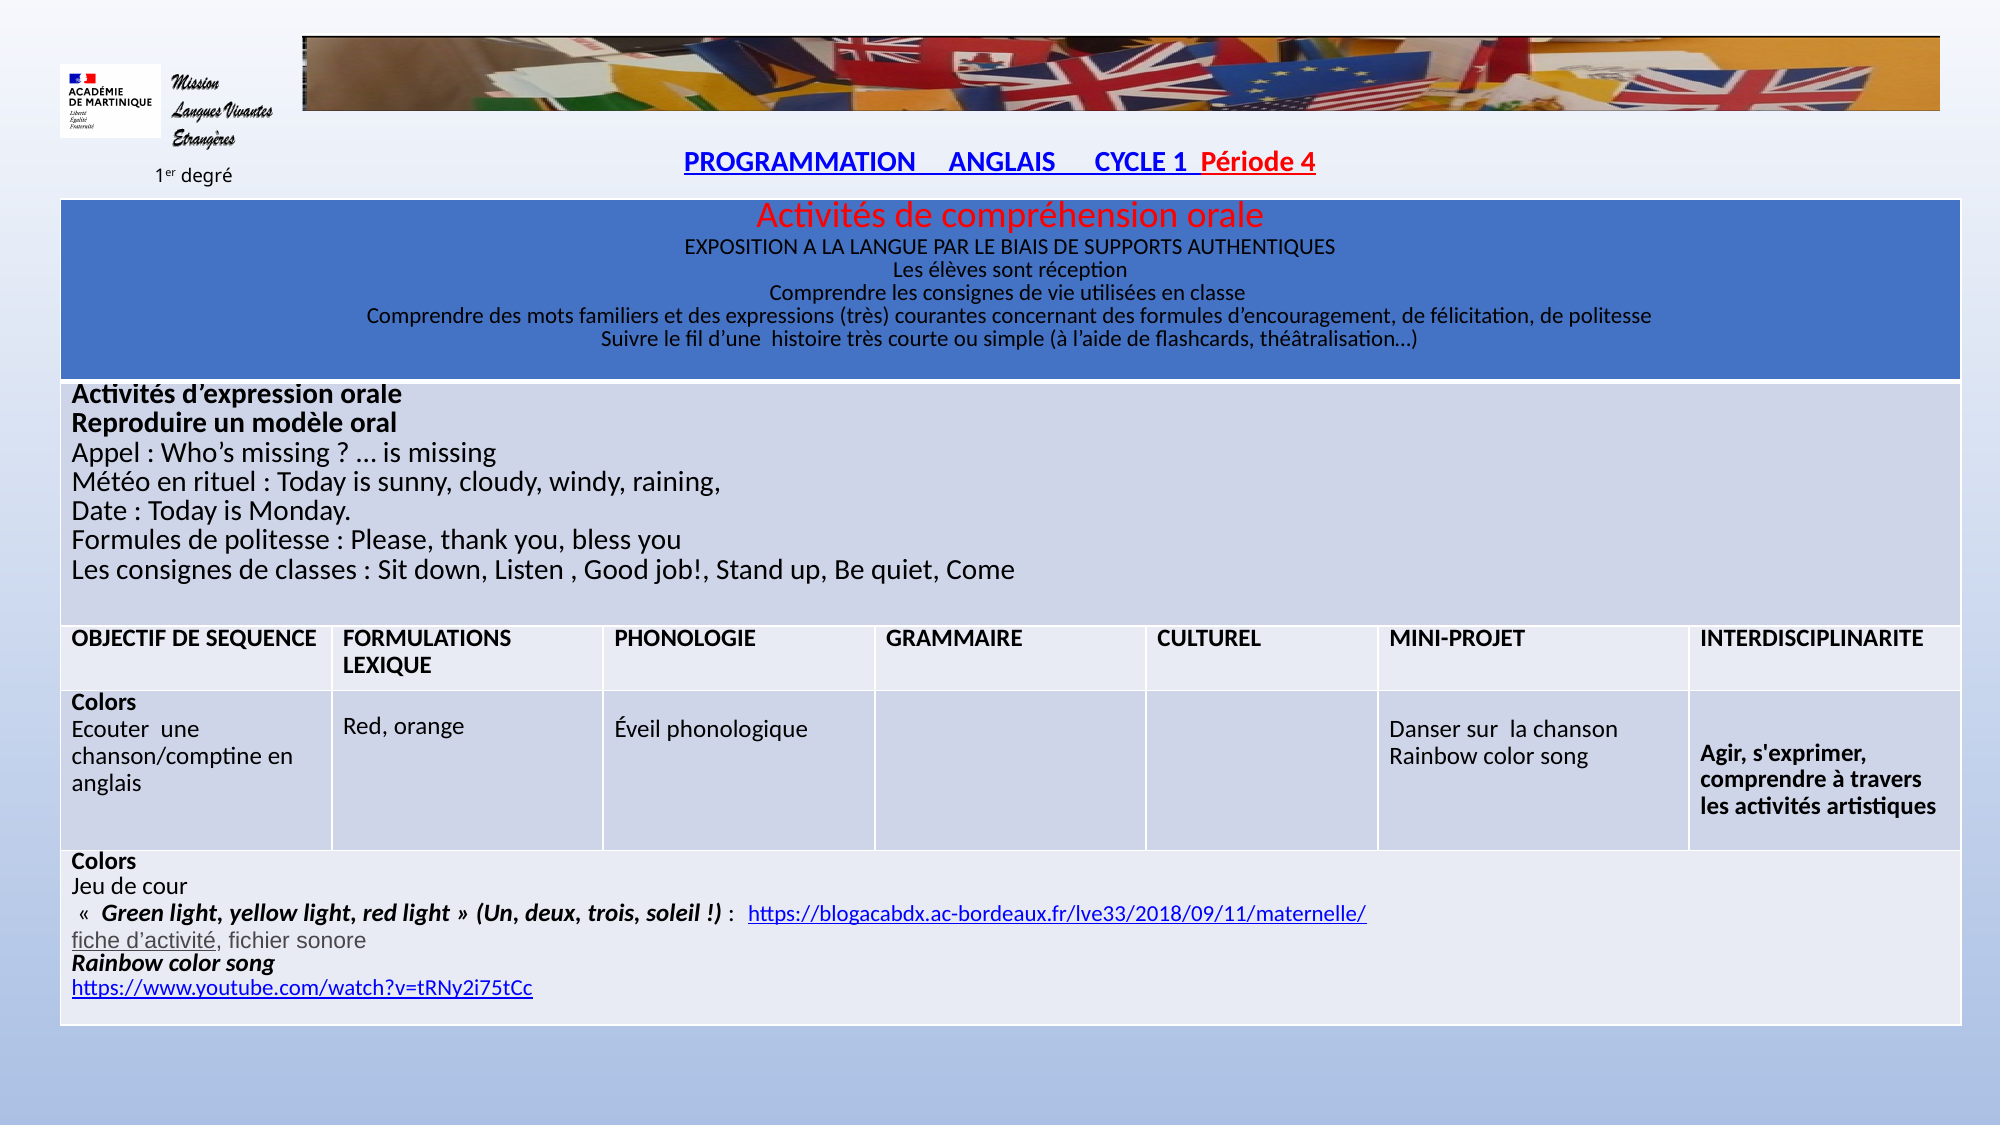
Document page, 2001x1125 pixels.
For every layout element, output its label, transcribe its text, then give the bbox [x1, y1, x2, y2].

table_cell GRAMMAIRE [876, 627, 1145, 690]
table_cell CULTUREL [1147, 627, 1377, 690]
table_cell Éveil phonologique [604, 691, 874, 850]
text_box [60, 64, 274, 193]
table_cell FORMULATIONS LEXIQUE [333, 627, 602, 690]
table_cell Colors Jeu de cour « Green light, yellow light, red light » (Un, deux, trois, soleil !) : https://blogacabdx.ac-bordeaux.fr/lve33/2018/09/11/maternelle/ fiche d’activité, fichier sonore Rainbow color song https://www.youtube.com/watch?v=tRNy2i75tCc [61, 851, 1960, 1024]
table_cell Danser sur la chanson Rainbow color song [1379, 691, 1688, 850]
text_box PROGRAMMATION ANGLAIS CYCLE 1 Période 4 [669, 135, 1331, 185]
table_cell Colors Ecouter une chanson/comptine en anglais [61, 691, 331, 850]
picture [302, 33, 1940, 111]
table_cell MINI-PROJET [1379, 627, 1688, 690]
table_cell [1147, 691, 1377, 850]
table_cell Agir, s'exprimer, comprendre à travers les activités artistiques [1690, 691, 1960, 850]
table_header Activités de compréhension orale EXPOSITION A LA LANGUE PAR LE BIAIS DE SUPPORTS AUTHENTIQUES Les élèves sont réception Comprendre les consignes de vie utilisées en classe Comprendre des mots familiers et des expressions (très) courantes concernant des formules d’encouragement, de félicitation, de politesse Suivre le fil d’une histoire très courte ou simple (à l’aide de flashcards, théâtralisation…) [61, 200, 1960, 379]
table_cell [876, 691, 1145, 850]
table_cell Activités d’expression orale Reproduire un modèle oral Appel : Who’s missing ? … is missing Météo en rituel : Today is sunny, cloudy, windy, raining, Date : Today is Monday. Formules de politesse : Please, thank you, bless you Les consignes de classes : Sit down, Listen , Good job!, Stand up, Be quiet, Come [61, 384, 1960, 625]
table_cell PHONOLOGIE [604, 627, 874, 690]
table_cell INTERDISCIPLINARITE [1690, 627, 1960, 690]
table_cell Red, orange [333, 691, 602, 850]
table_cell OBJECTIF DE SEQUENCE [61, 627, 331, 690]
